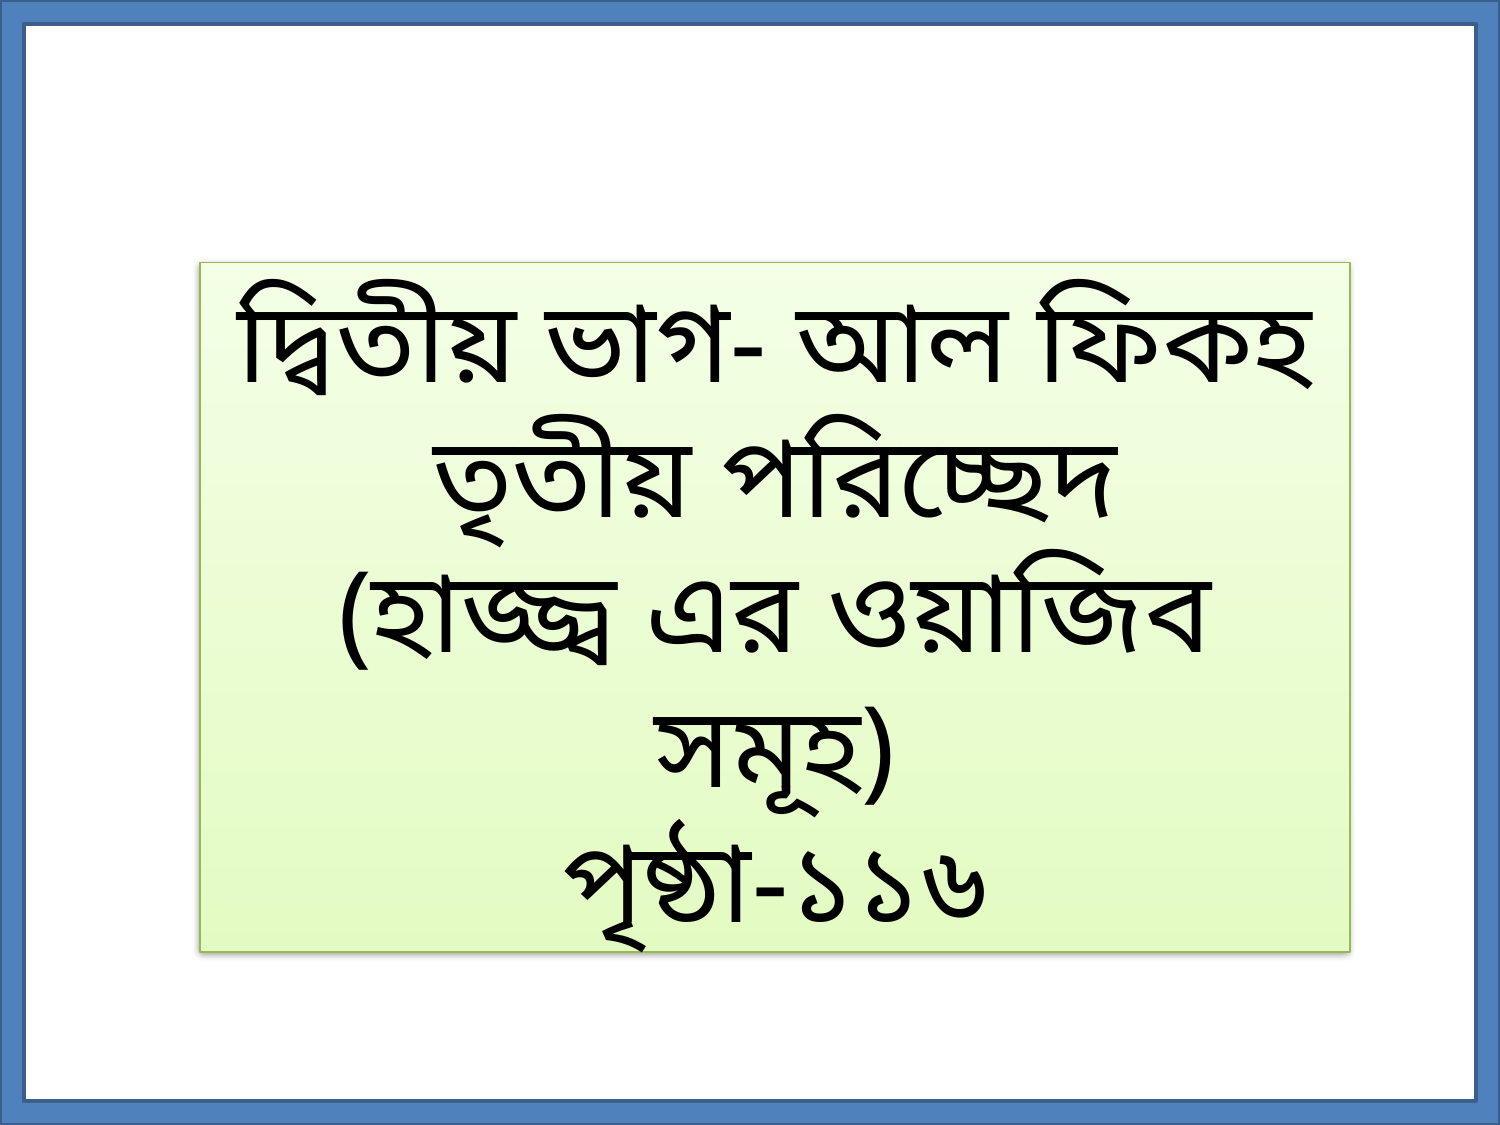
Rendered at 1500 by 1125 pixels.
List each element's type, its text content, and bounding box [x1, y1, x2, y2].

text_box [0, 0, 1500, 1125]
text_box দ্বিতীয় ভাগ- আল ফিকহ তৃতীয় পরিচ্ছেদ (হাজ্জ্ব এর ওয়াজিব সমূহ) পৃষ্ঠা-১১৬ [199, 262, 1351, 953]
